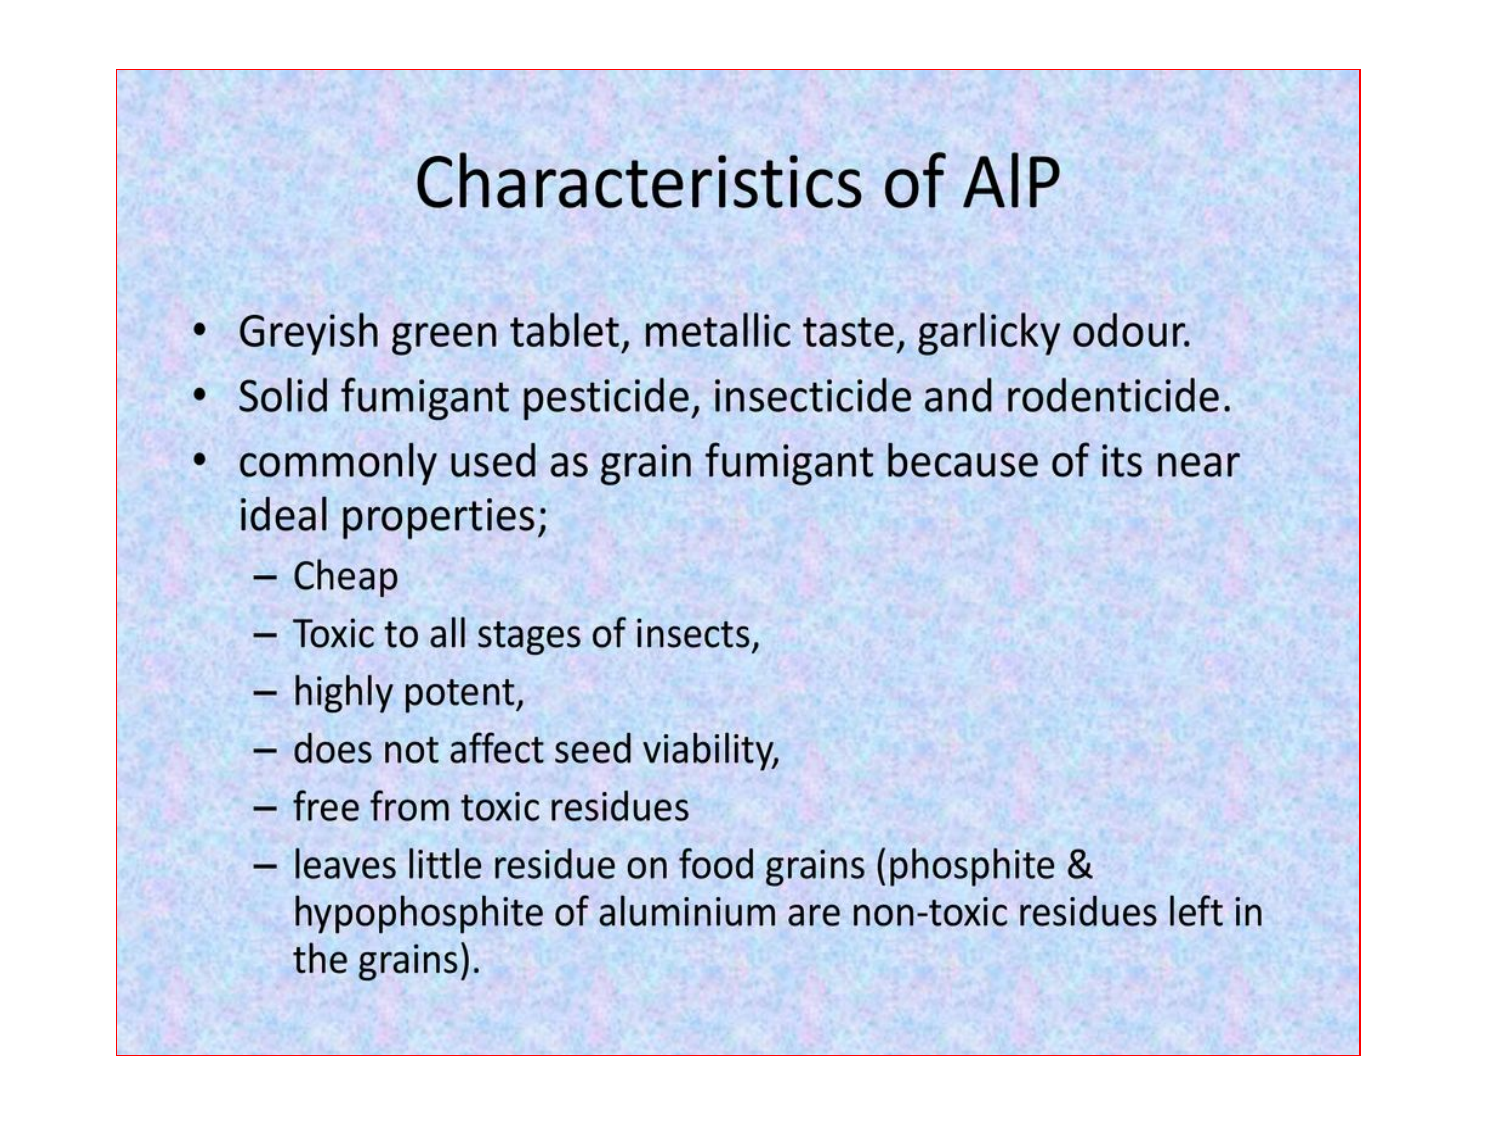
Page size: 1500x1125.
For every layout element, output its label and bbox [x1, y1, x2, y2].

picture [116, 70, 1360, 1055]
